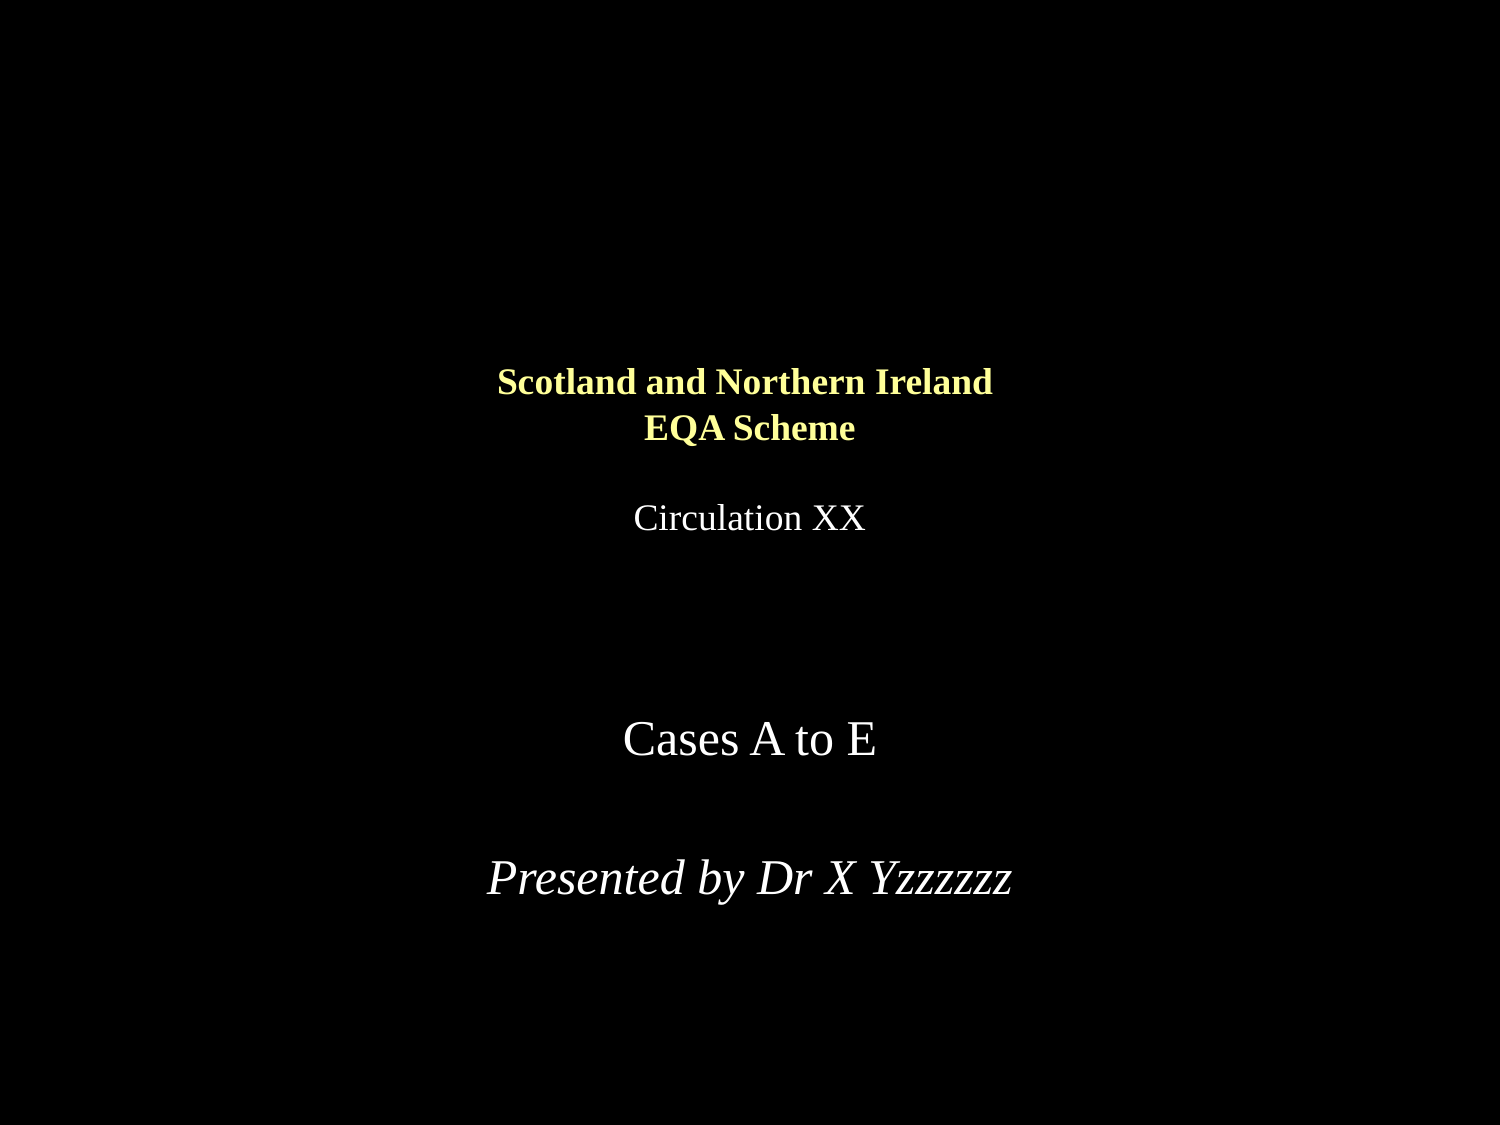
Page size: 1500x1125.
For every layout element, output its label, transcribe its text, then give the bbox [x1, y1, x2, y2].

subtitle Cases A to E Presented by Dr X Yzzzzzz [225, 637, 1275, 925]
title Scotland and Northern Ireland EQA Scheme Circulation XX [112, 349, 1388, 591]
